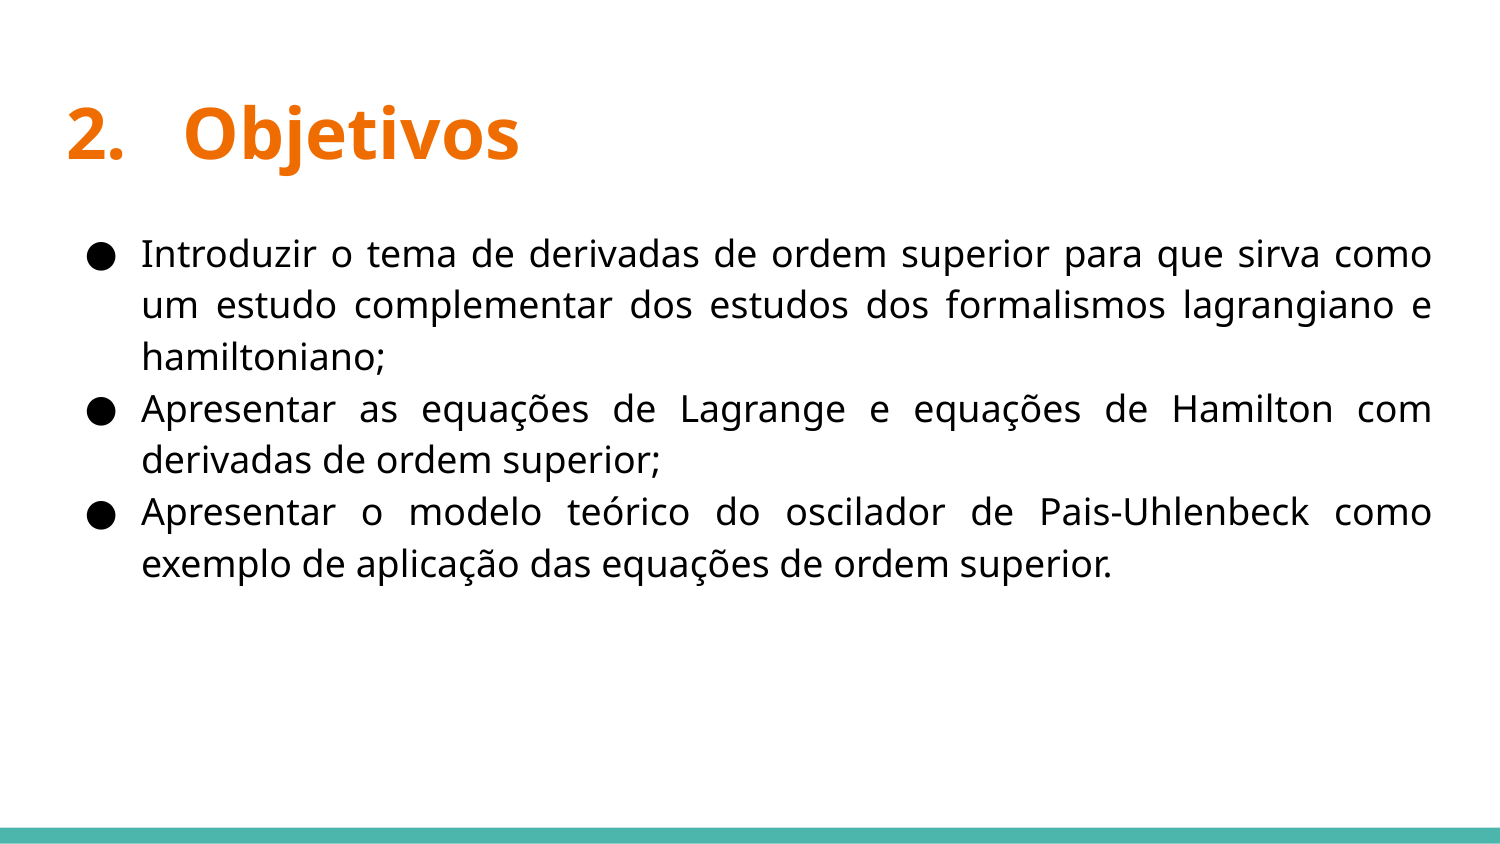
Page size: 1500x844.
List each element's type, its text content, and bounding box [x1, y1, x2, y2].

title 2. Objetivos [51, 72, 1449, 189]
list Introduzir o tema de derivadas de ordem superior para que sirva como um estudo complementar dos estudos dos formalismos lagrangiano e hamiltoniano; Apresentar as equações de Lagrange e equações de Hamilton com derivadas de ordem superior; Apresentar o modelo teórico do oscilador de Pais-Uhlenbeck como exemplo de aplicação das equações de ordem superior. [51, 207, 1449, 750]
